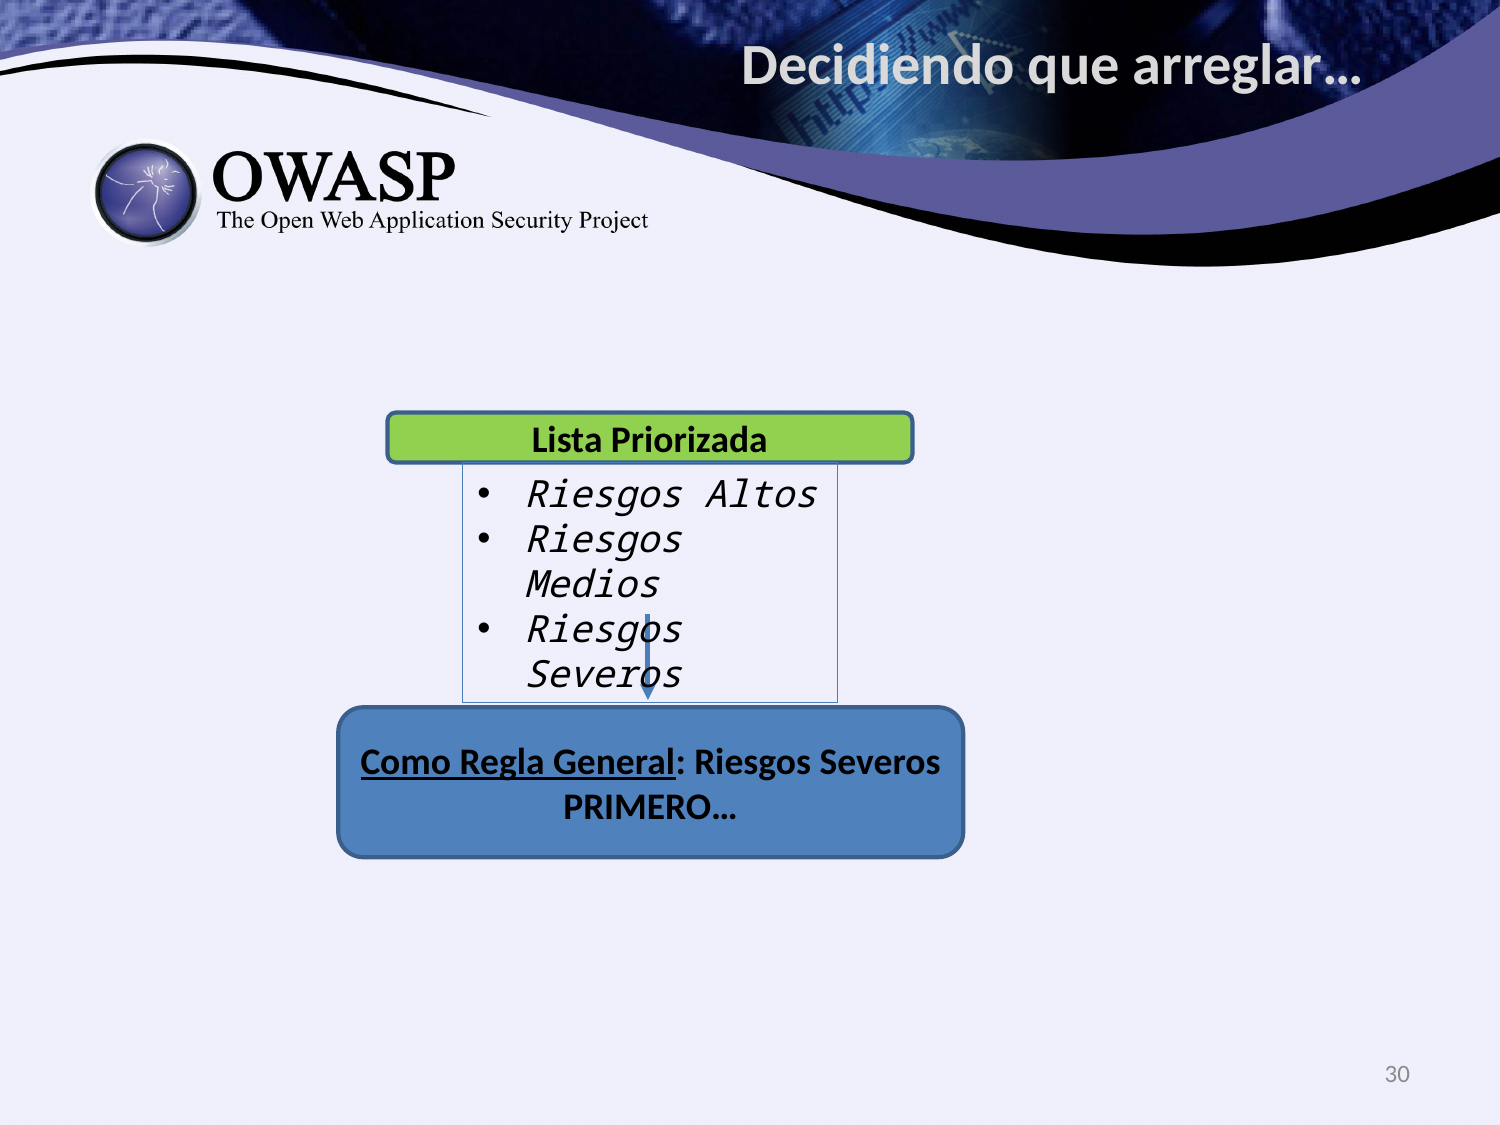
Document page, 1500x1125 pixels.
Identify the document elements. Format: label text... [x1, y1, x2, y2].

text_box Lista Priorizada [385, 410, 915, 465]
text_box Riesgos Altos Riesgos Medios Riesgos Severos [462, 462, 838, 703]
text_box Como Regla General: Riesgos Severos PRIMERO… [336, 705, 966, 860]
list [70, 212, 1420, 1005]
slide_number 30 [1074, 1042, 1425, 1103]
title Decidiendo que arreglar… [725, 37, 1500, 155]
picture [0, 0, 1500, 1125]
